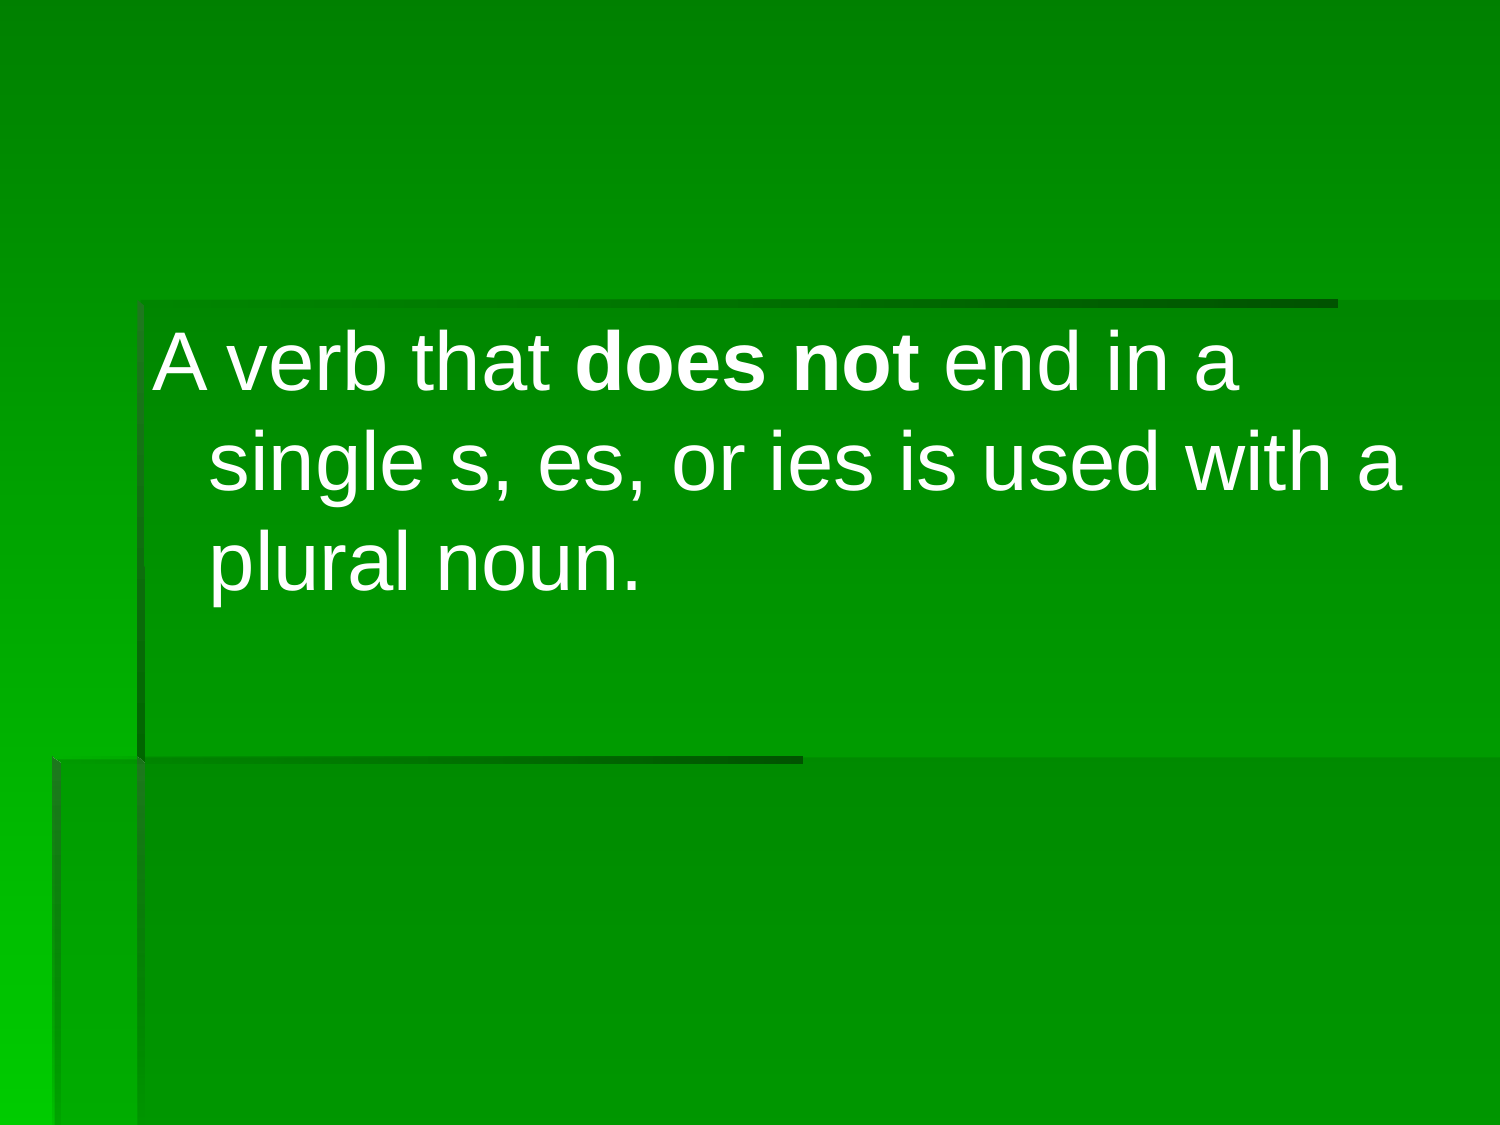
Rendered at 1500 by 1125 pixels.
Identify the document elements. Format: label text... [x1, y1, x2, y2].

list A verb that does not end in a single s, es, or ies is used with a plural noun. [137, 299, 1452, 1001]
